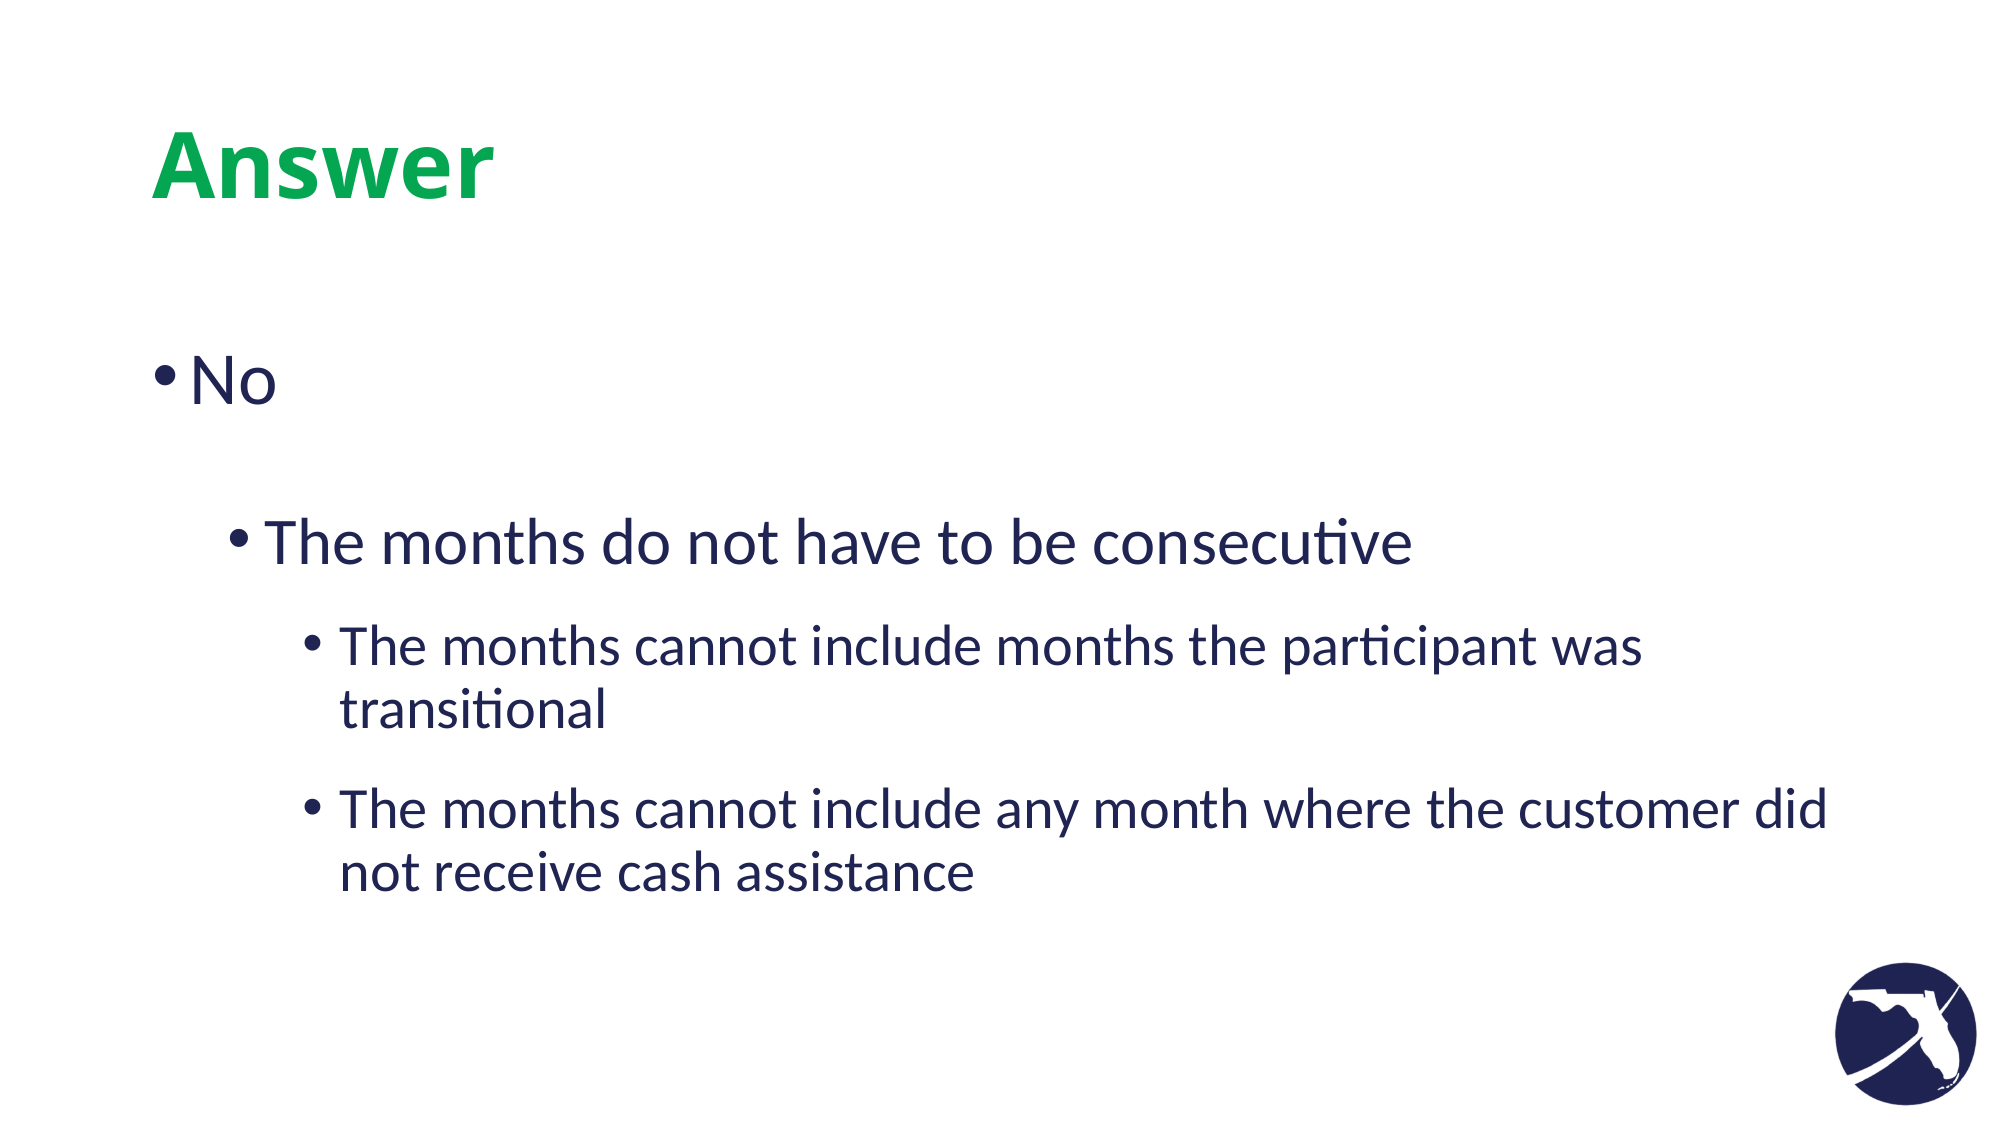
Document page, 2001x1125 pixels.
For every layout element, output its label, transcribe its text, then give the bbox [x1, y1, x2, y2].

list No The months do not have to be consecutive The months cannot include months the participant was transitional The months cannot include any month where the customer did not receive cash assistance [137, 277, 1863, 1020]
title Answer [137, 59, 1863, 277]
picture [1834, 961, 1979, 1109]
